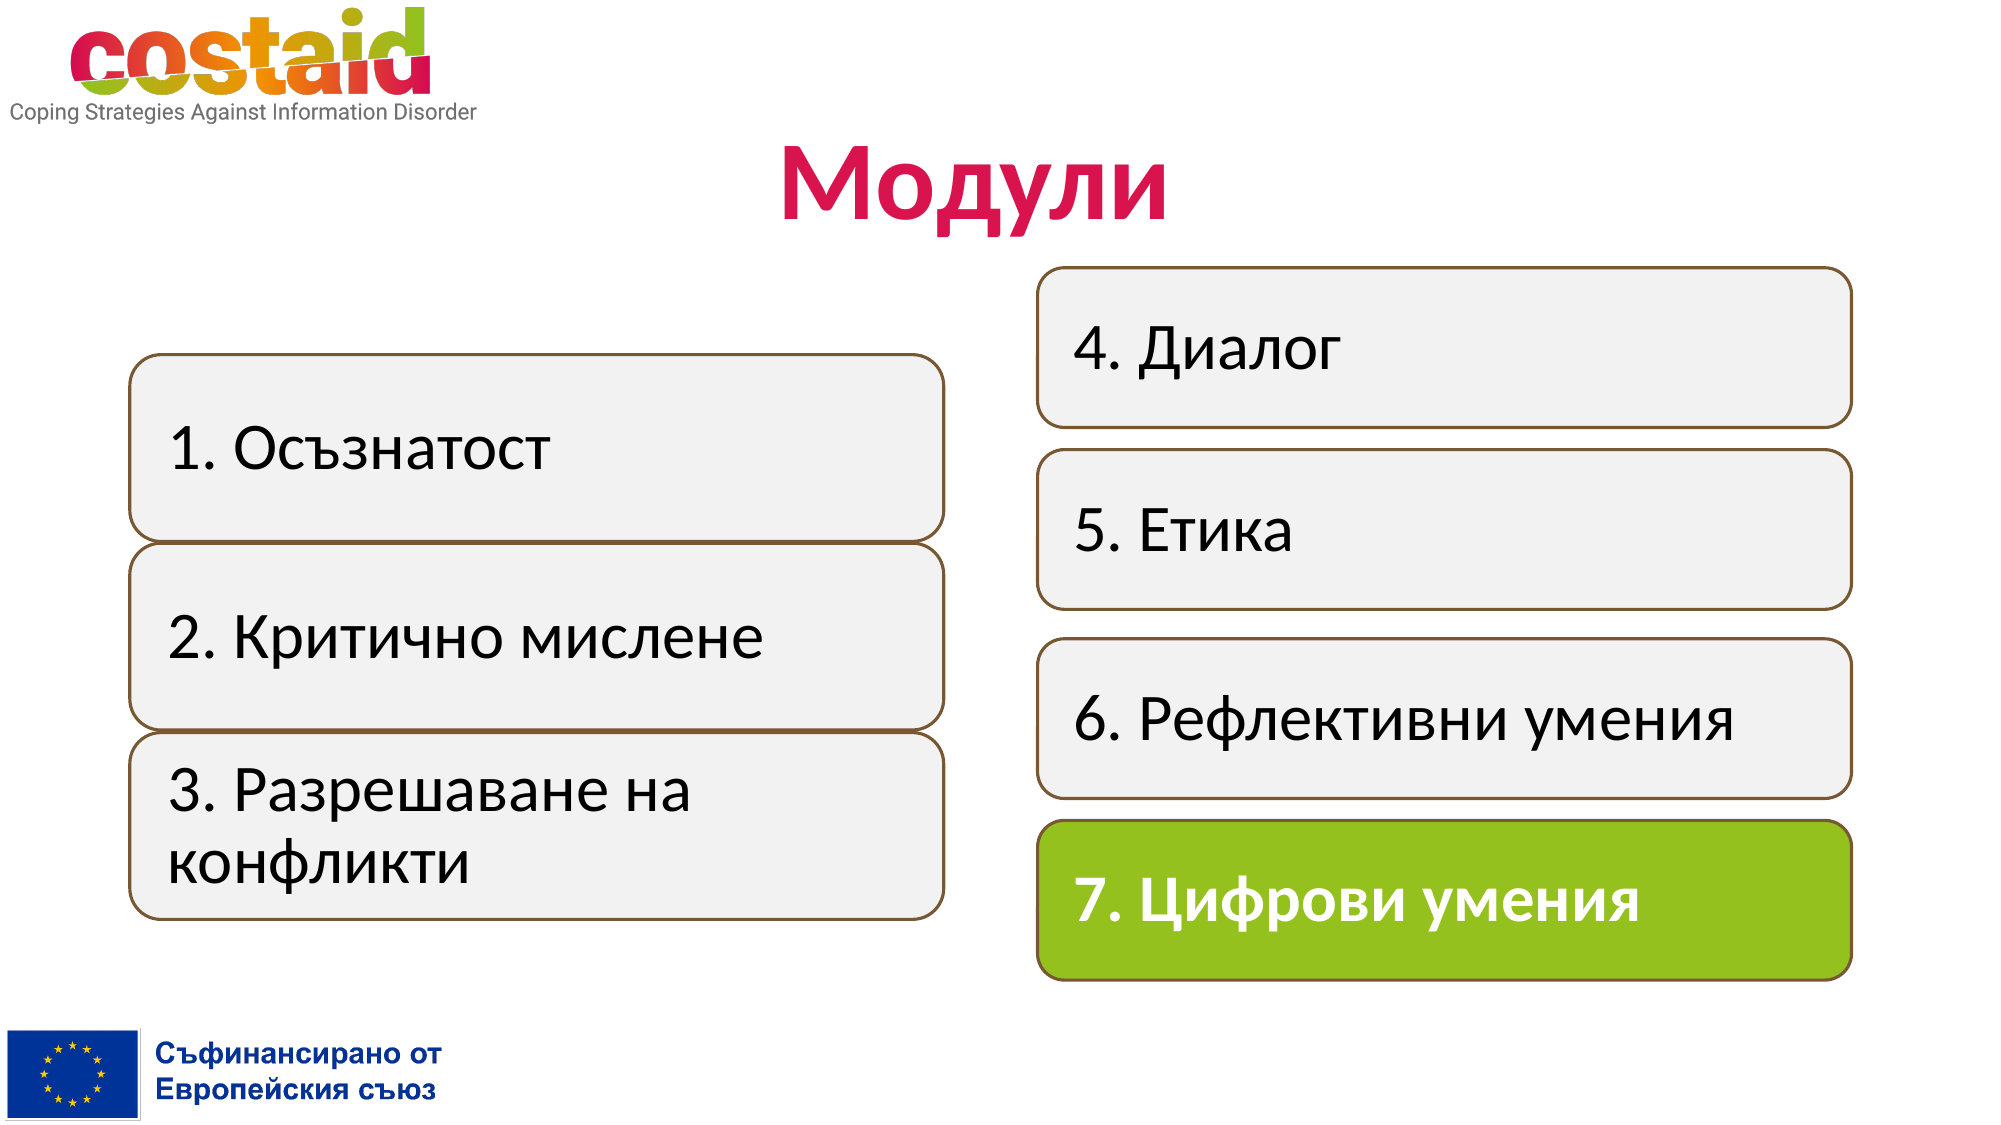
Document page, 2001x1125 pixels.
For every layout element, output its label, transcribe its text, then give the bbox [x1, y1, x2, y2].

picture [10, 7, 477, 124]
title Модули [1, 0, 1947, 247]
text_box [129, 354, 944, 920]
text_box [1037, 267, 1852, 986]
picture [0, 1023, 460, 1125]
